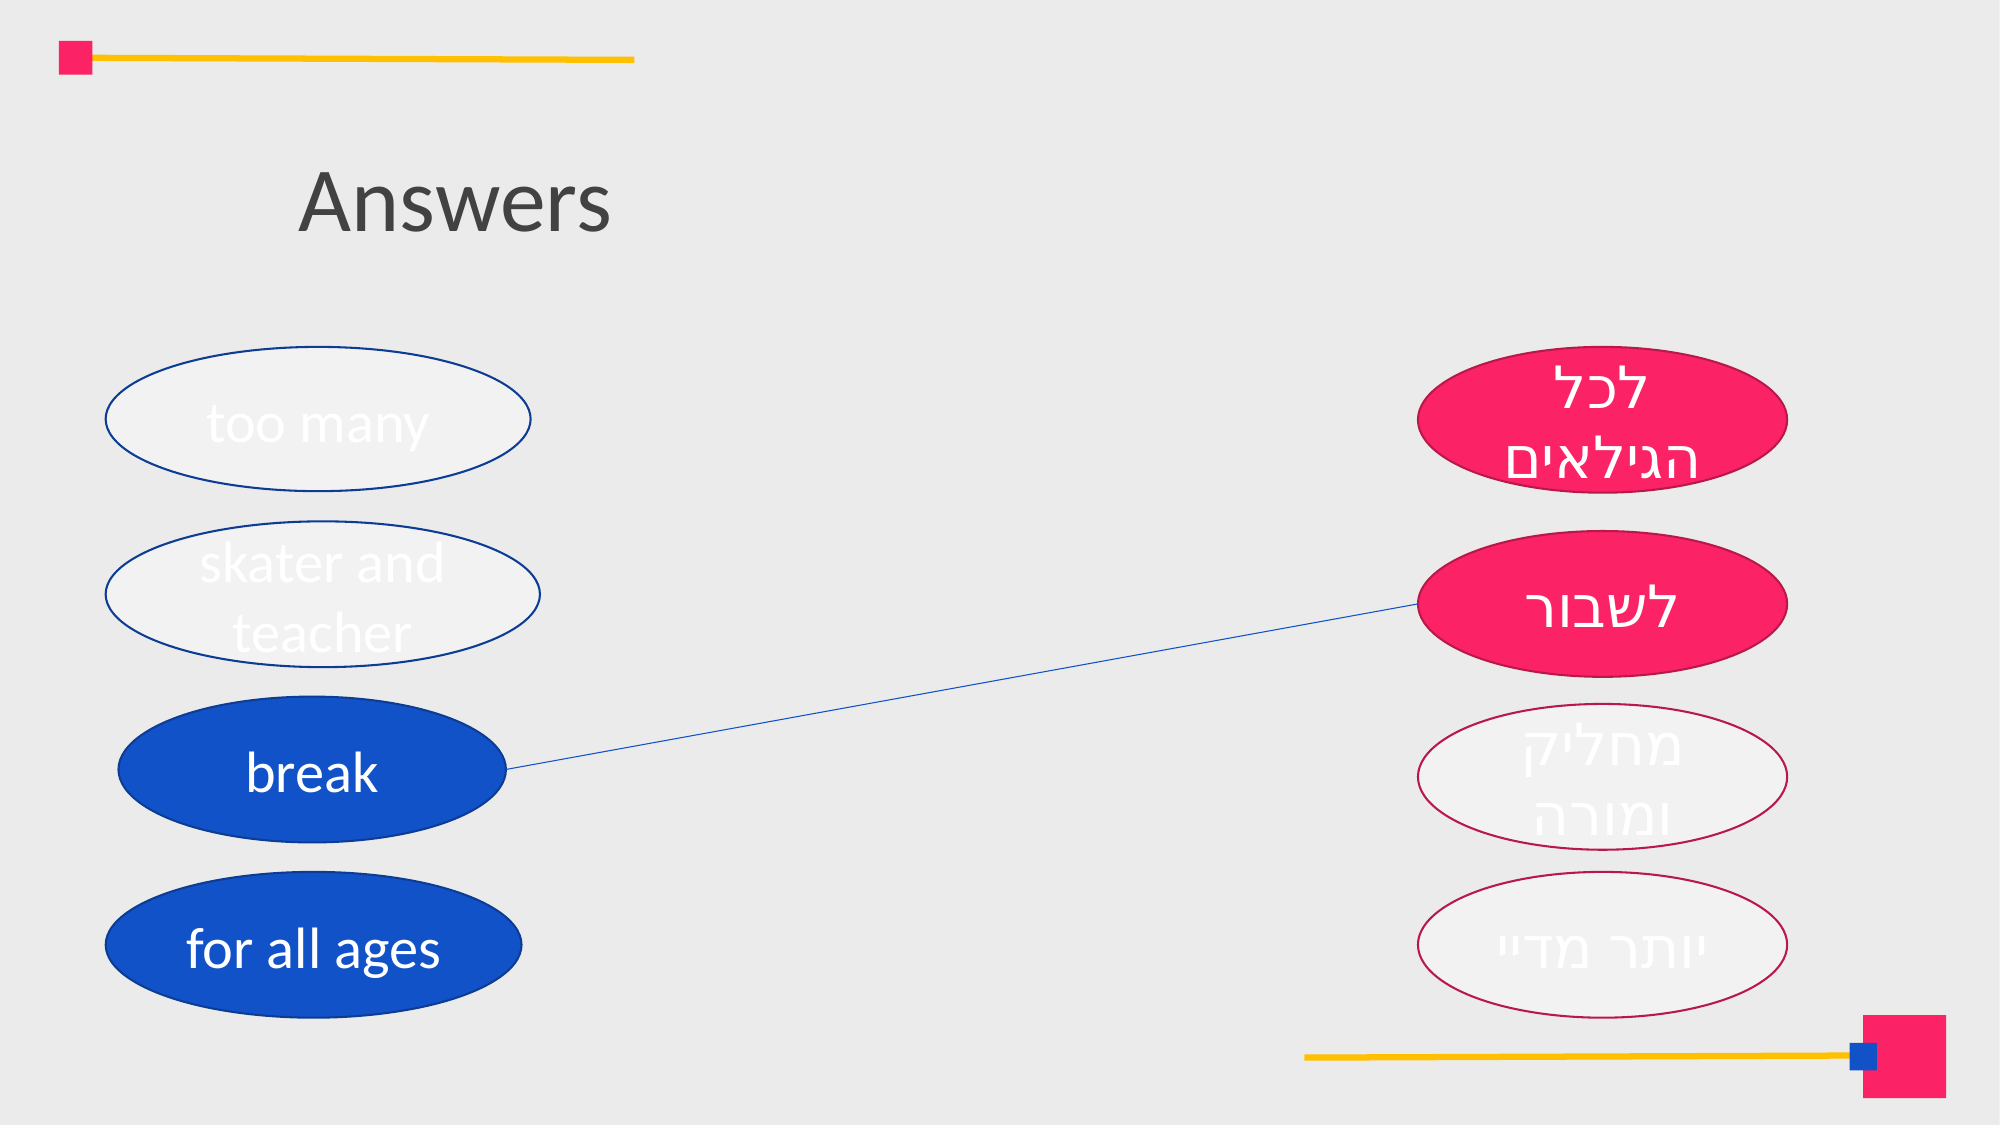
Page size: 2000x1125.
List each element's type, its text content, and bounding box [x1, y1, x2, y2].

title Answers [283, 112, 1855, 292]
text_box לכל הגילאים [1416, 345, 1789, 494]
text_box too many [104, 345, 532, 493]
text_box מחליק ומורה [1416, 702, 1789, 851]
text_box skater and teacher [104, 520, 541, 669]
text_box break [117, 695, 507, 844]
text_box לשבור [1417, 529, 1789, 678]
text_box יותר מדיי [1416, 870, 1789, 1019]
text_box for all ages [104, 870, 523, 1019]
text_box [505, 603, 1419, 770]
